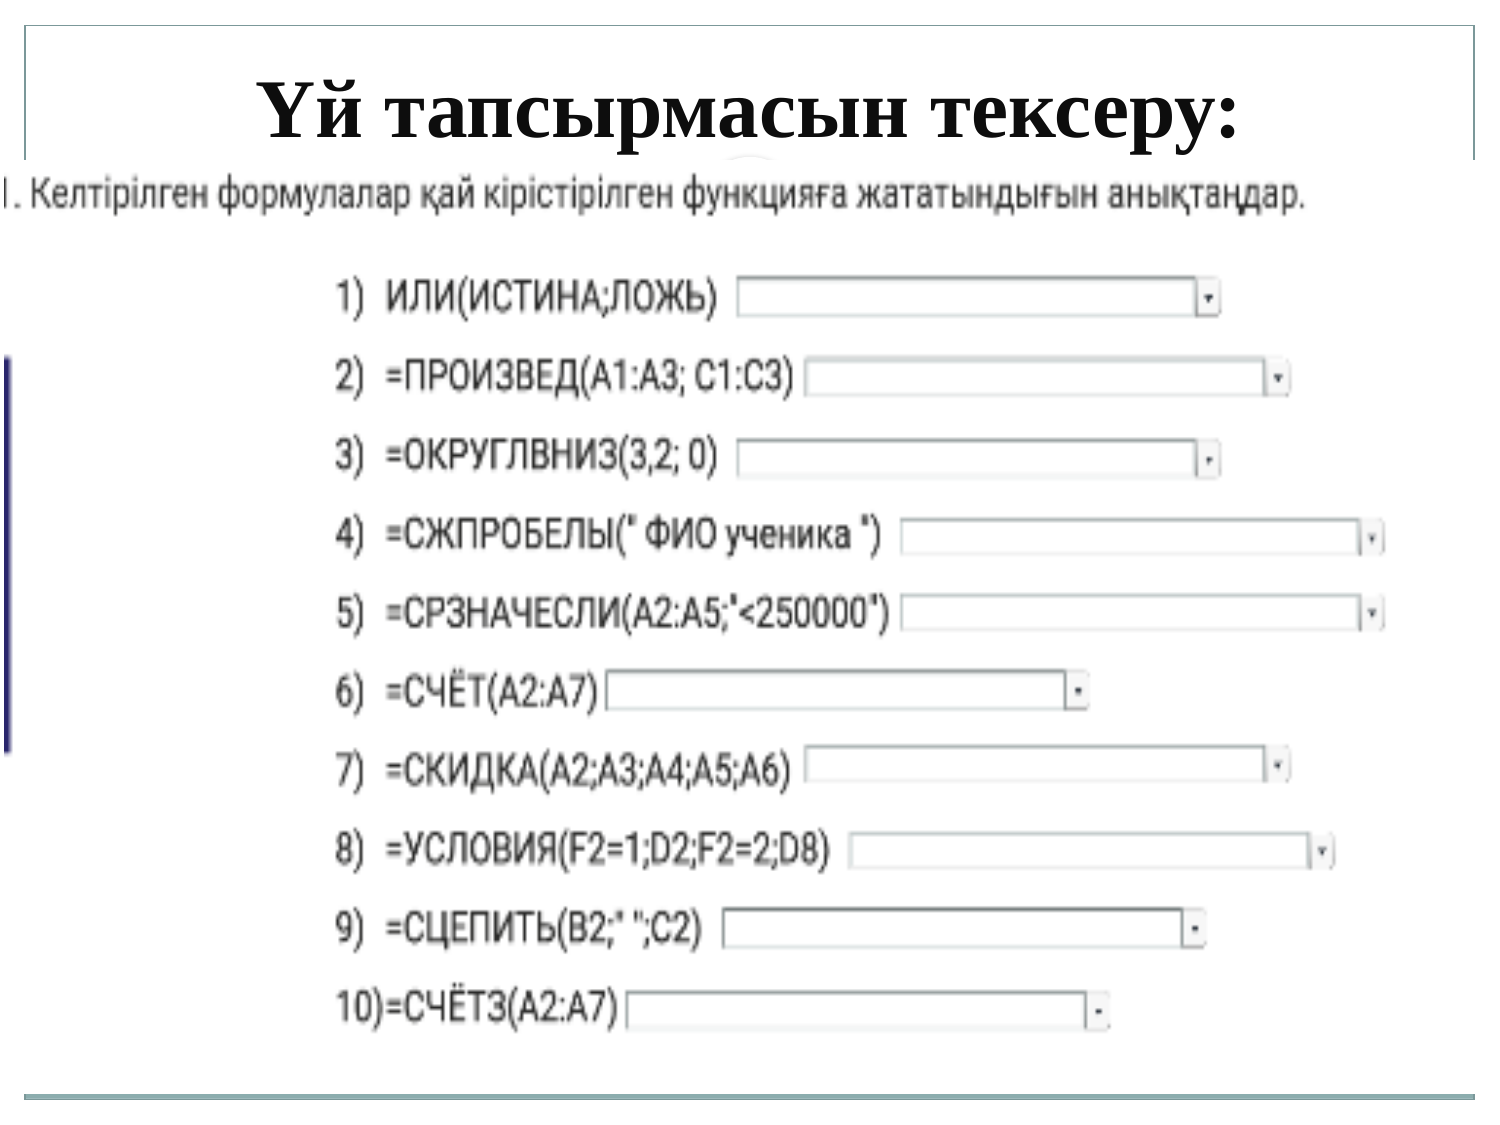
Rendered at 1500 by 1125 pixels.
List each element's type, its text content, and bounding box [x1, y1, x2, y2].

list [4, 160, 1500, 1095]
title Үй тапсырмасын тексеру: [49, 37, 1450, 158]
